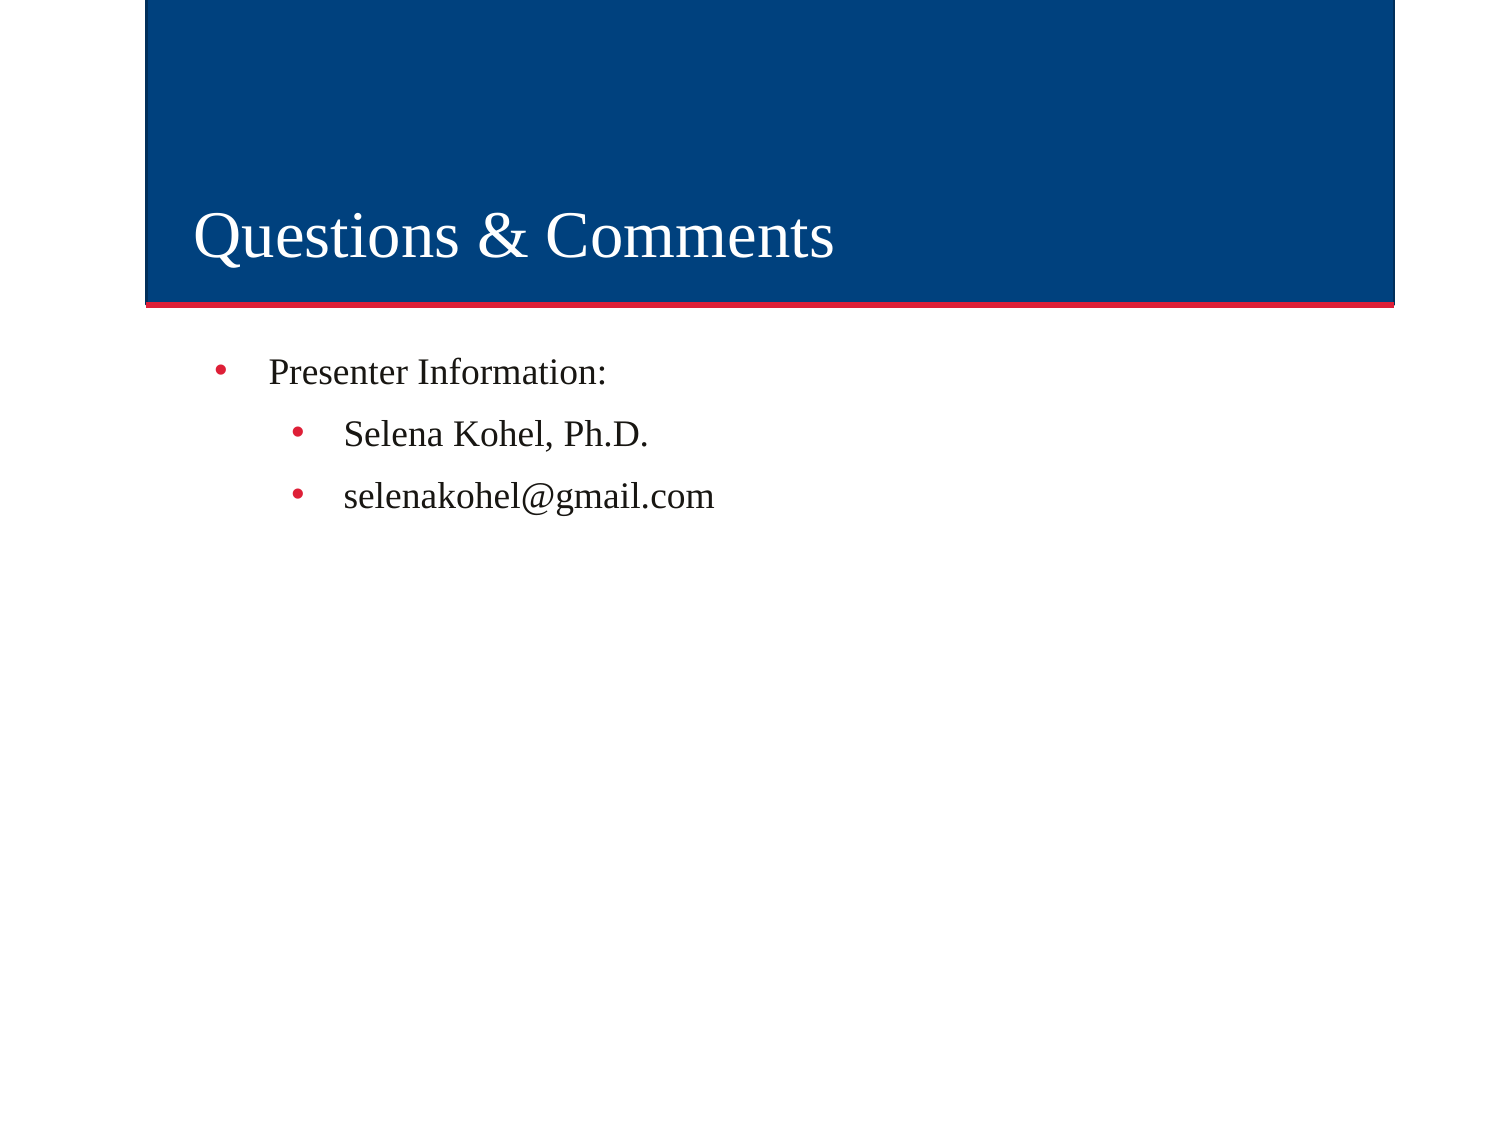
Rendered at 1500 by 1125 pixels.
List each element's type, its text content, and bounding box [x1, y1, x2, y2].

title Questions & Comments [178, 132, 1361, 280]
list Presenter Information: Selena Kohel, Ph.D. selenakohel@gmail.com [178, 330, 1361, 994]
